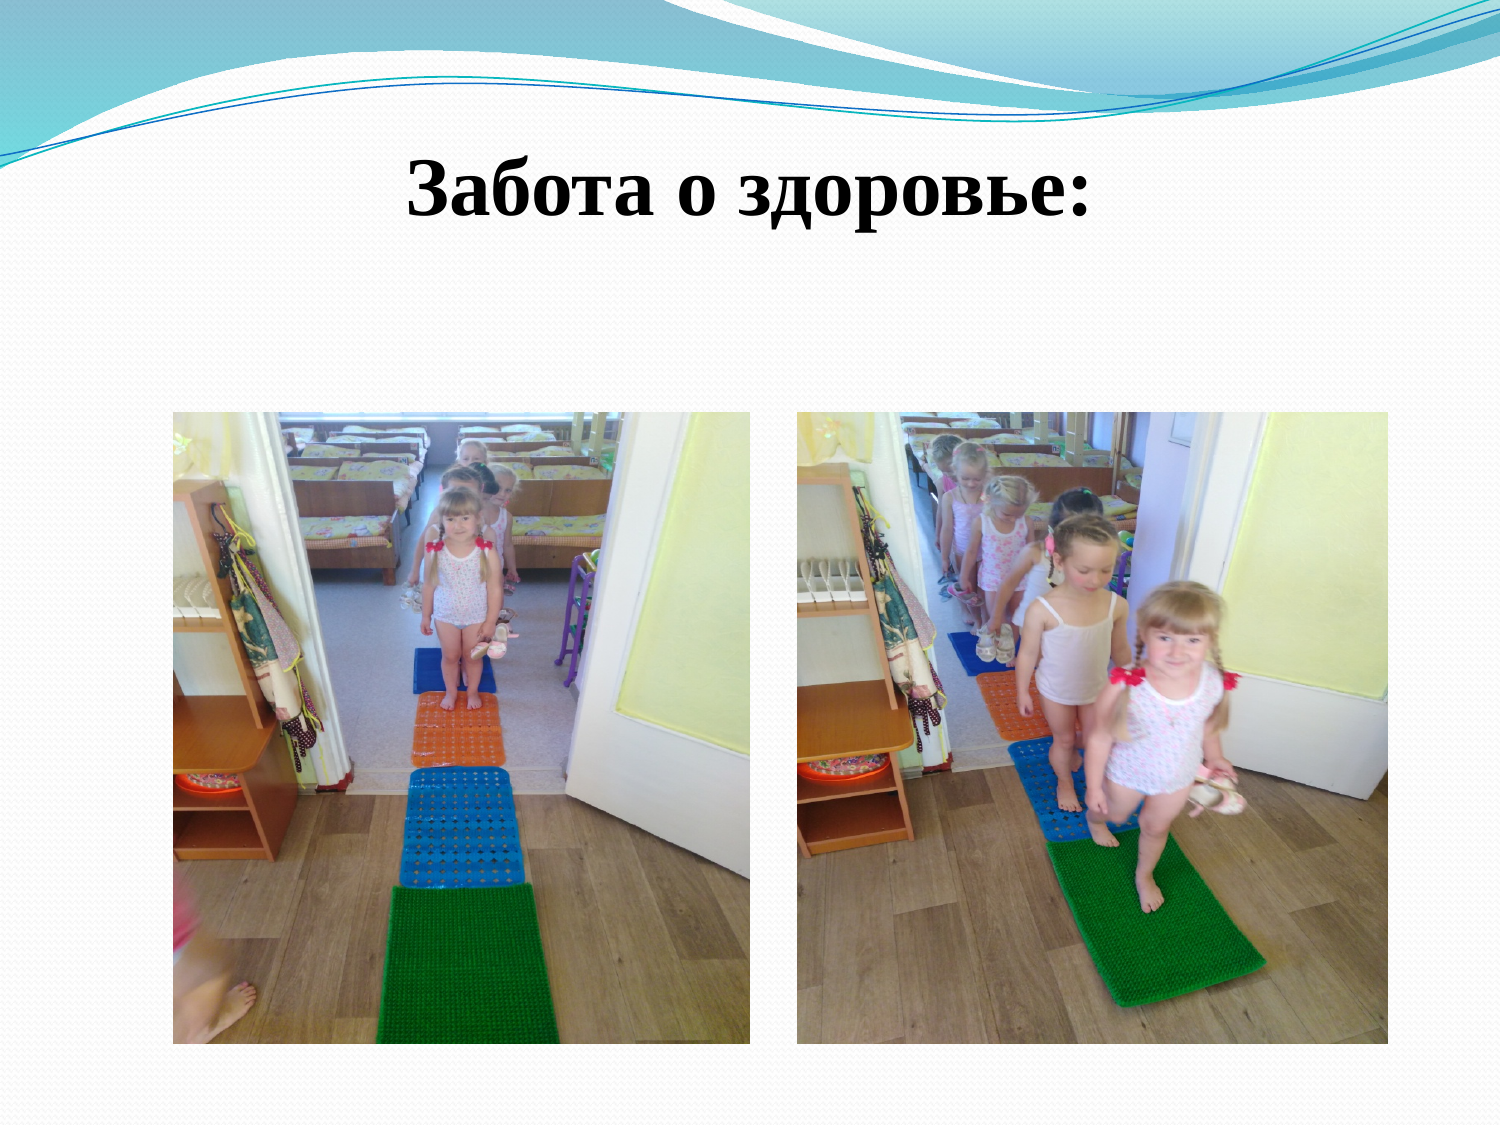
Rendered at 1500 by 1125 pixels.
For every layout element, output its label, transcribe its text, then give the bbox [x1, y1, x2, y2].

title Забота о здоровье: [75, 78, 1425, 233]
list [796, 412, 1389, 1044]
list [172, 412, 751, 1044]
